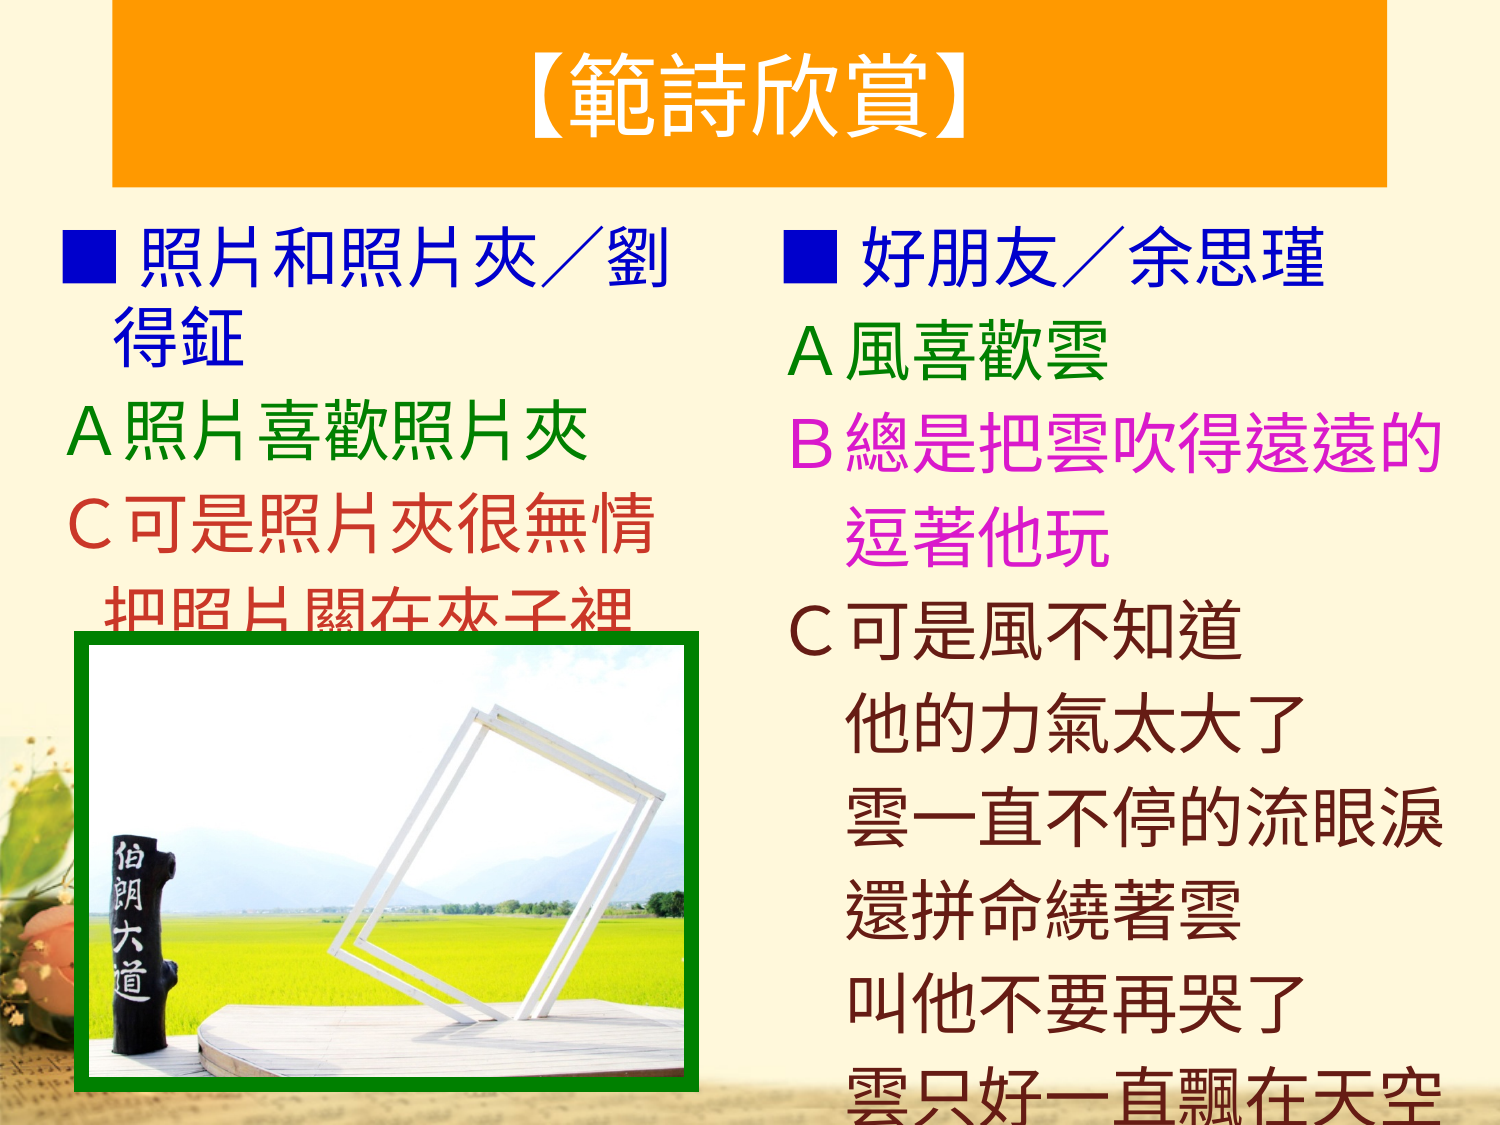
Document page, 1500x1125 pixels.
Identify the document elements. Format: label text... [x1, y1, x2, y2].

list ■好朋友／余思瑾 Ａ風喜歡雲 Ｂ總是把雲吹得遠遠的 逗著他玩 Ｃ可是風不知道 他的力氣太大了 雲一直不停的流眼淚 還拼命繞著雲 叫他不要再哭了 雲只好一直飄在天空上 [762, 207, 1500, 1095]
list ■照片和照片夾／劉得鉦 Ａ照片喜歡照片夾 Ｃ可是照片夾很無情 把照片關在夾子裡 永遠不可以出來 [40, 207, 738, 1125]
picture [0, 0, 1500, 1125]
picture [88, 644, 685, 1078]
title 【範詩欣賞】 [111, 0, 1388, 188]
